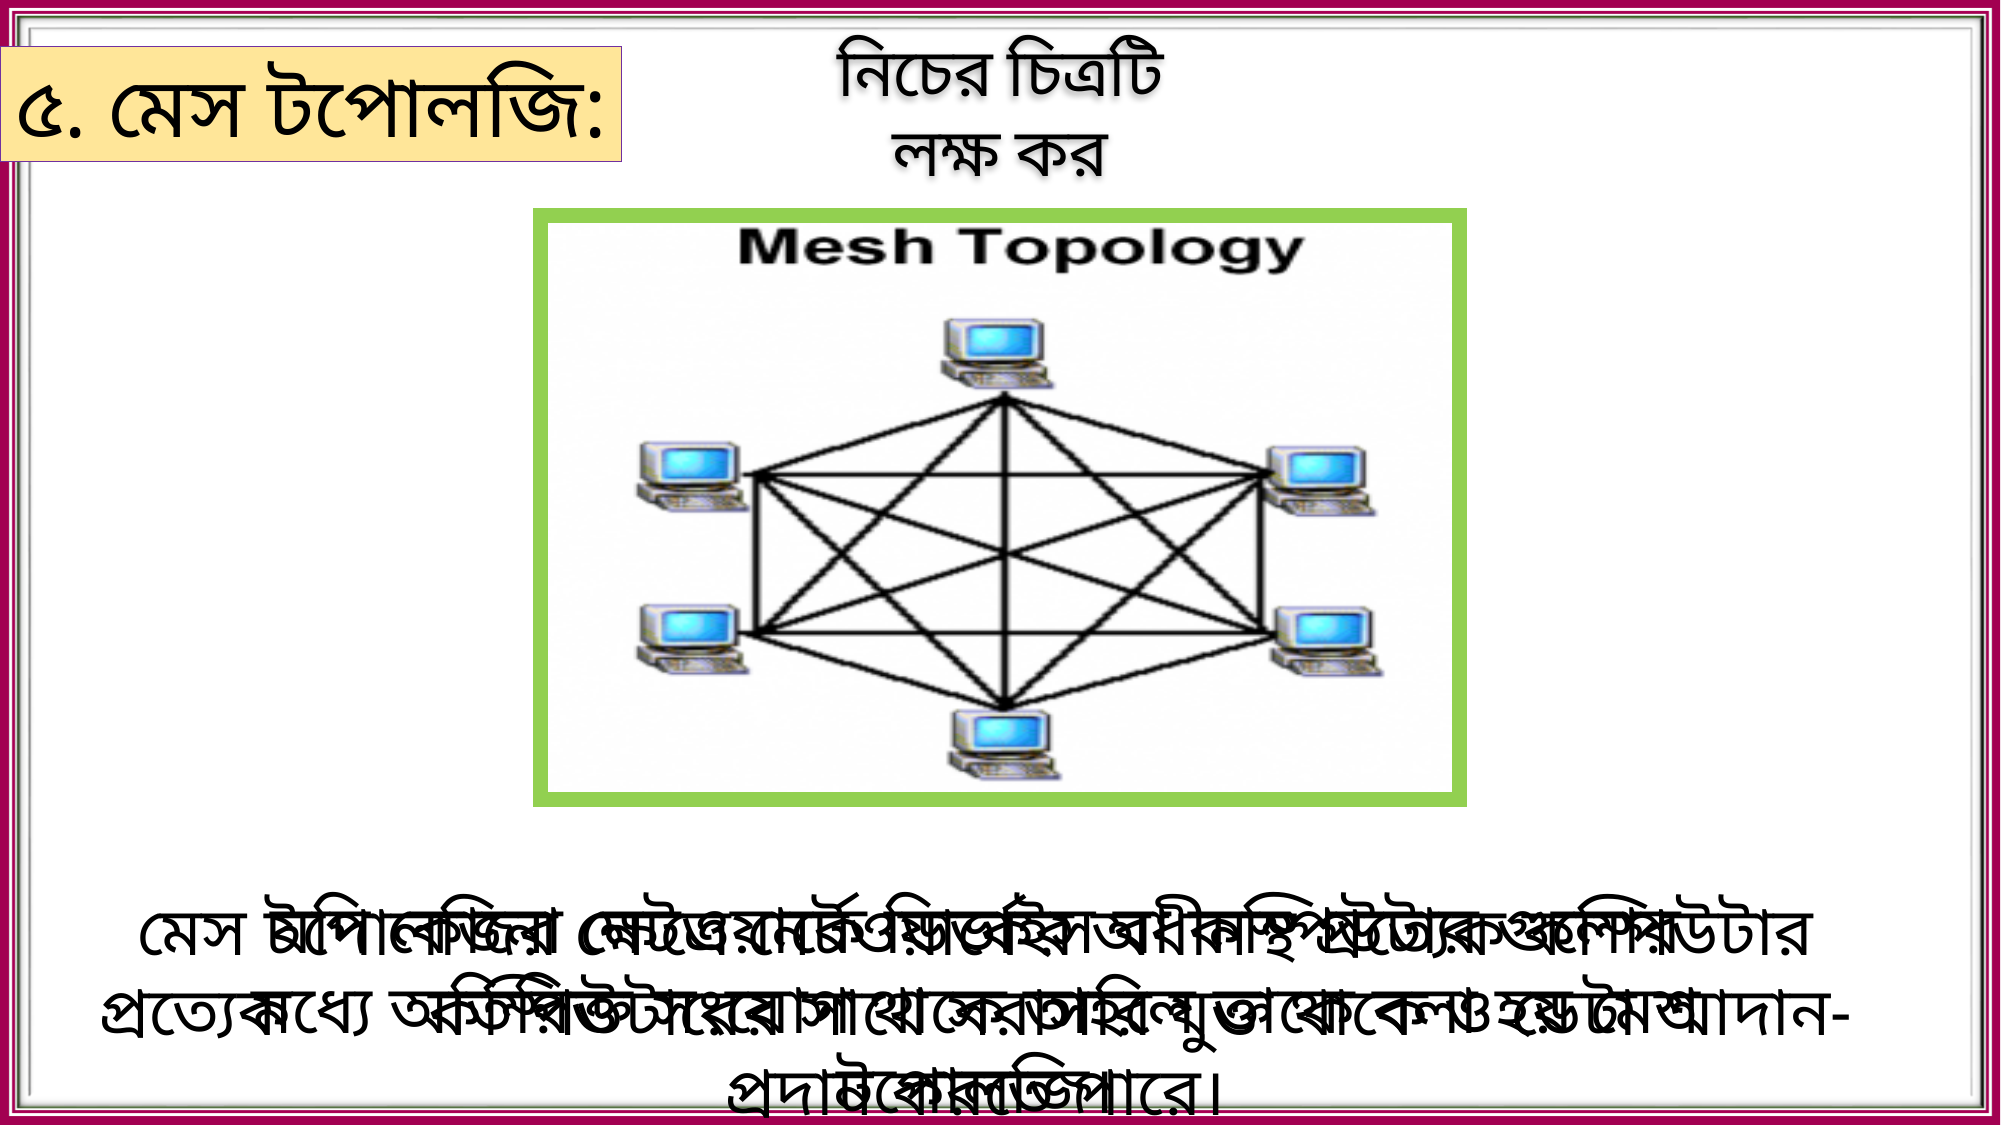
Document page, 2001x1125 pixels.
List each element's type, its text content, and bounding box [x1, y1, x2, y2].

text_box ৫. মেস টপোলজি: [0, 46, 622, 162]
picture [0, 0, 2001, 1125]
text_box নিচের চিত্রটি লক্ষ কর [758, 44, 1242, 175]
text_box মেস টপোলজির ক্ষেত্রে নেটওয়ার্কের অধীনস্থ প্রত্যেক কম্পিউটার প্রত্যেক কম্পিউটারের সাথে সরাসরি যুক্ত থাকে ও ডেটা আদান-প্রদান করতে পারে। [43, 881, 1908, 1125]
